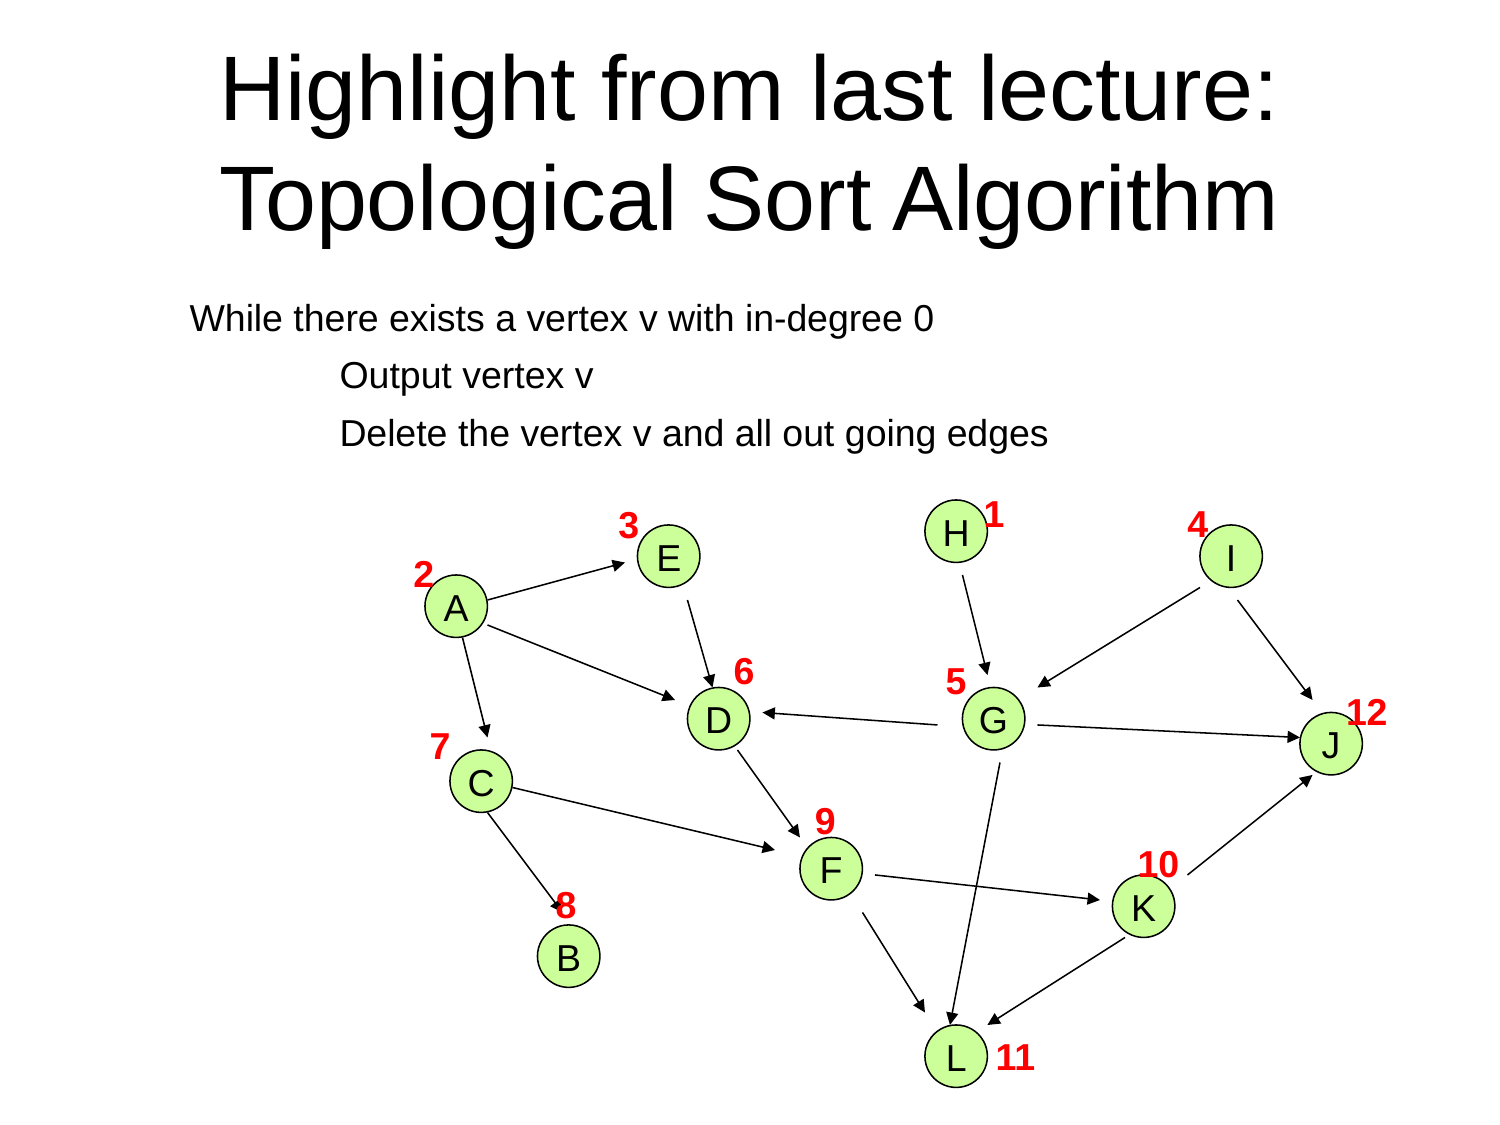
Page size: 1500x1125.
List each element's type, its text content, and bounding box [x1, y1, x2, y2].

text_box [487, 624, 676, 702]
text_box [762, 707, 938, 726]
text_box [987, 937, 1126, 1025]
text_box [487, 559, 625, 601]
text_box 4 [1172, 492, 1236, 553]
text_box 8 [540, 873, 604, 933]
text_box J [1299, 712, 1363, 775]
text_box While there exists a vertex v with in-degree 0 Output vertex v Delete the vertex v and all out going edges [174, 286, 1363, 461]
text_box [862, 912, 925, 1013]
text_box F [799, 850, 863, 900]
text_box 1 [968, 482, 1032, 543]
text_box G [962, 687, 1025, 750]
text_box A [424, 575, 488, 638]
text_box K [1112, 883, 1175, 938]
text_box 9 [799, 789, 863, 850]
text_box 5 [930, 649, 994, 710]
text_box L [924, 1024, 980, 1088]
text_box H [924, 499, 986, 563]
text_box [977, 886, 1100, 905]
text_box D [687, 687, 750, 750]
text_box [687, 599, 716, 688]
text_box [1037, 724, 1300, 744]
text_box [1237, 599, 1313, 700]
text_box [737, 749, 799, 837]
text_box [1211, 774, 1313, 857]
text_box 3 [603, 494, 666, 554]
text_box 6 [718, 639, 782, 700]
text_box 11 [980, 1025, 1073, 1086]
text_box [1037, 587, 1201, 688]
text_box [462, 637, 491, 738]
title Highlight from last lecture: Topological Sort Algorithm [75, 45, 1425, 233]
text_box [946, 762, 1001, 1025]
text_box I [1199, 525, 1263, 588]
text_box E [637, 524, 700, 588]
text_box 2 [398, 542, 461, 602]
text_box 10 [1122, 833, 1211, 893]
text_box [512, 787, 775, 854]
text_box 7 [414, 714, 478, 775]
text_box C [449, 749, 513, 813]
text_box 12 [1331, 680, 1422, 740]
text_box B [537, 933, 600, 988]
